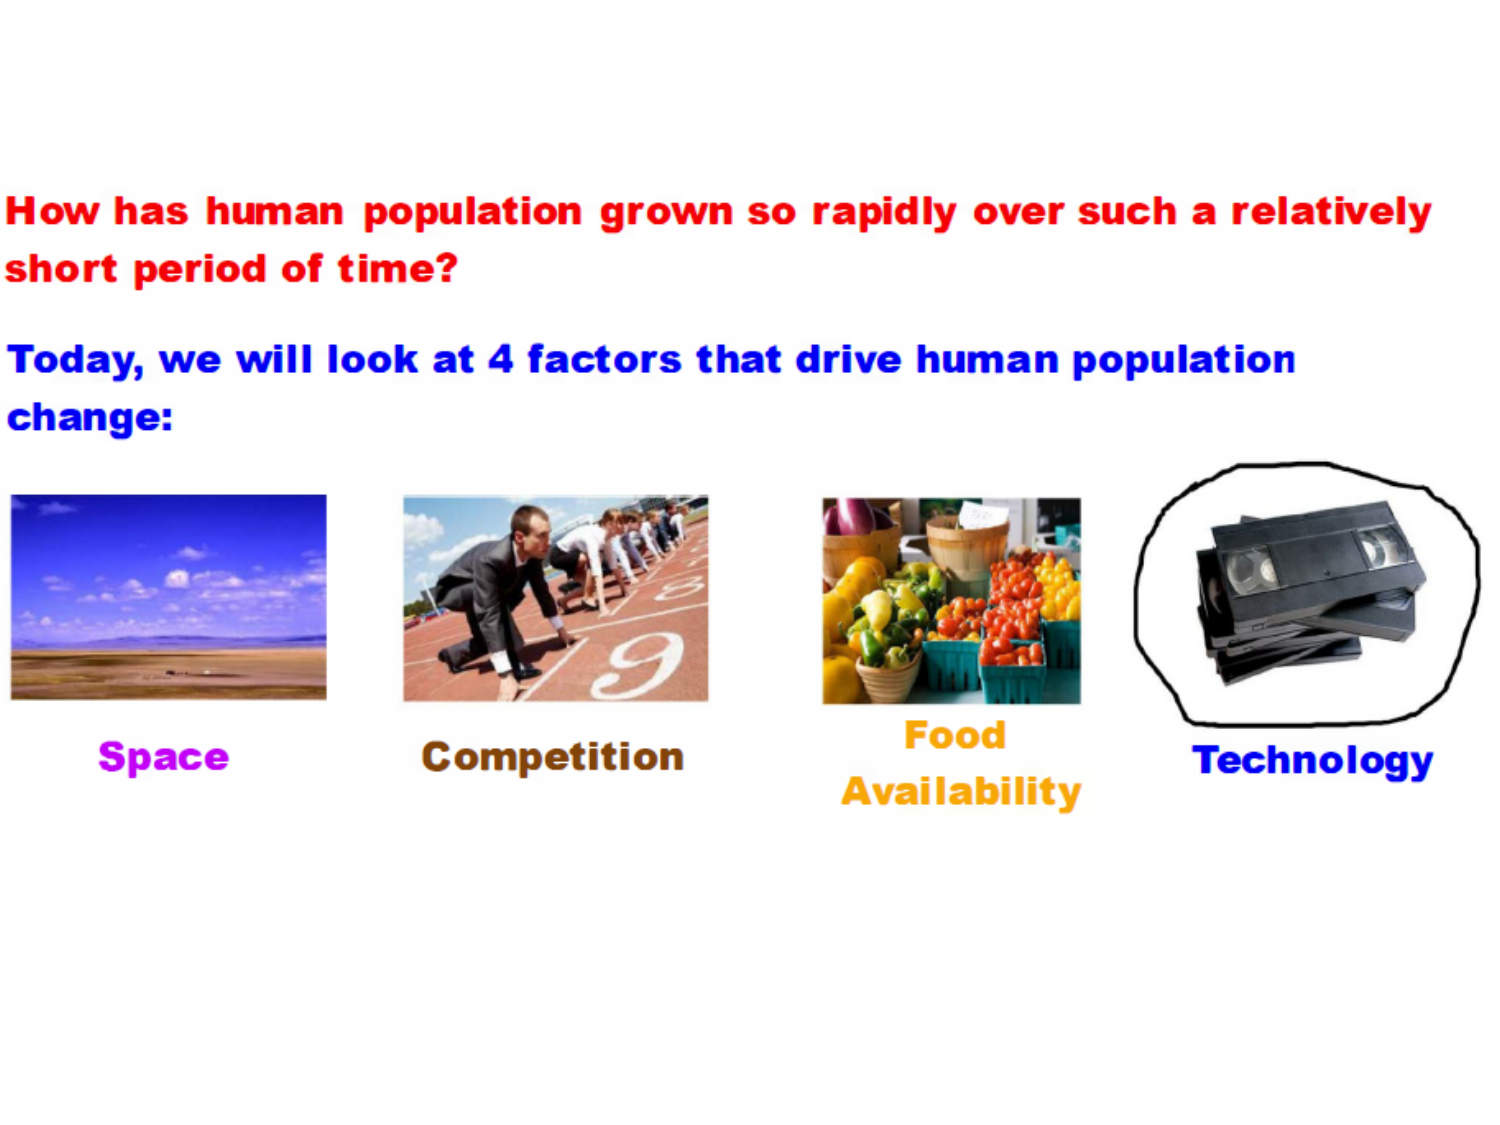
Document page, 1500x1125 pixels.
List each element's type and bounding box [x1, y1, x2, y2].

picture [0, 185, 1498, 849]
